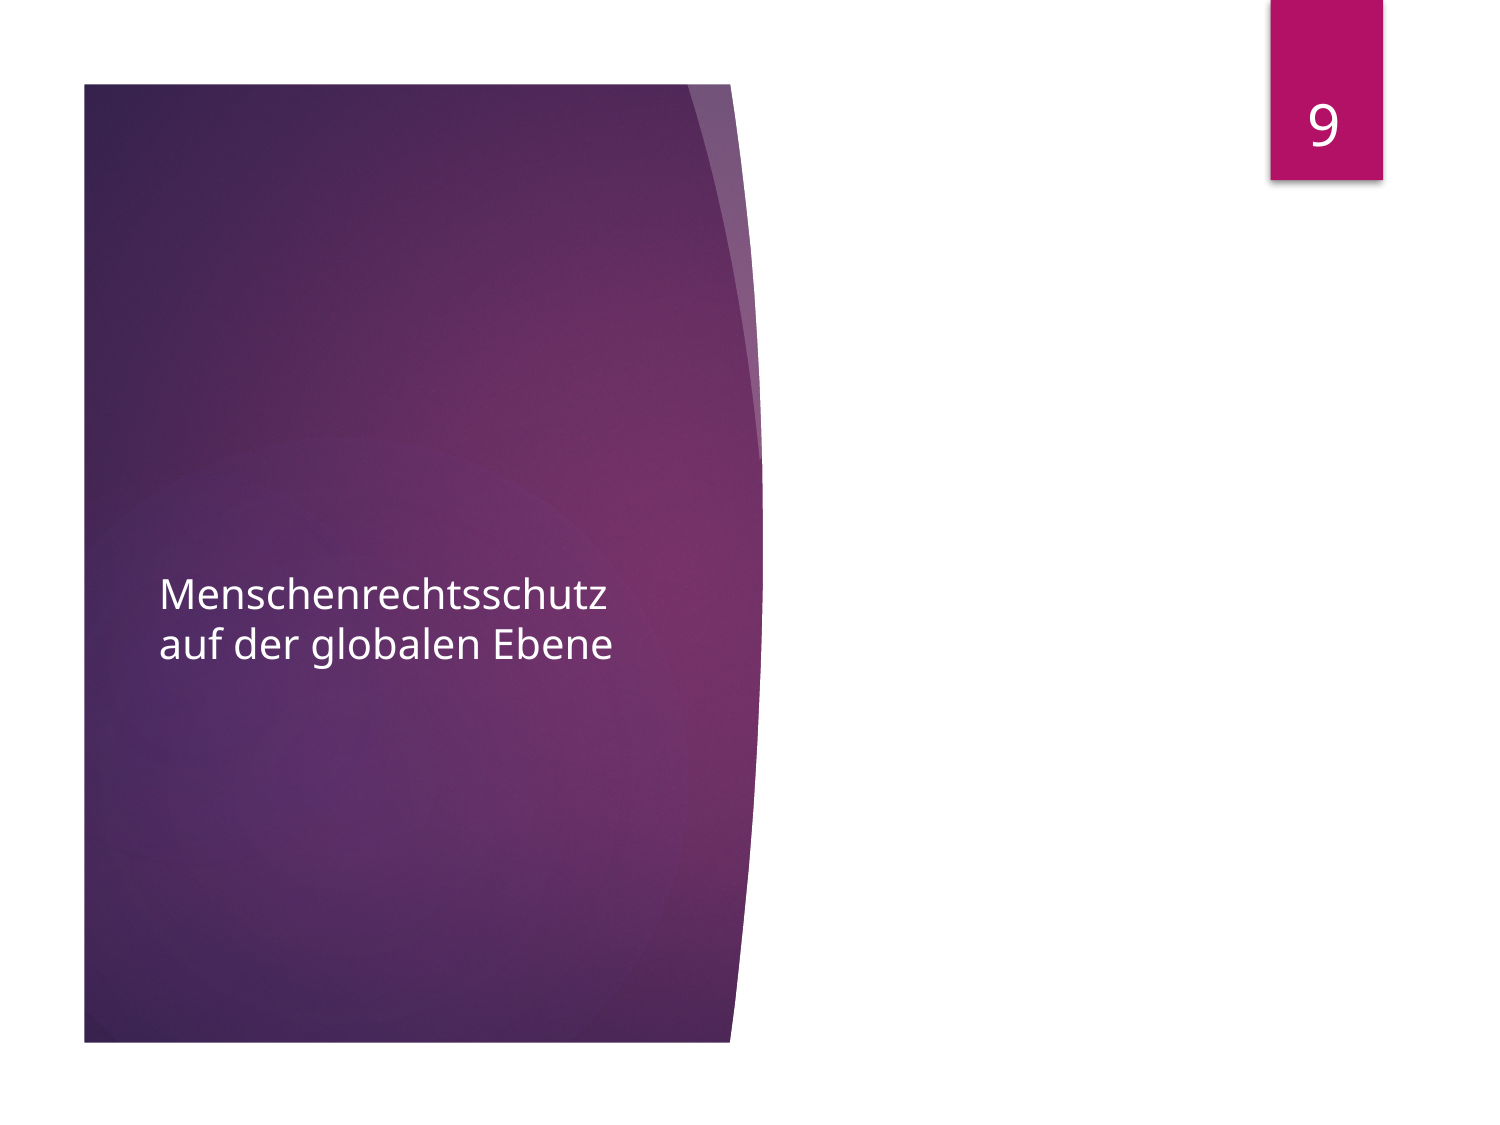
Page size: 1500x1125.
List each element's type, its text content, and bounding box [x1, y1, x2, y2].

title Menschenrechtsschutz auf der globalen Ebene [143, 370, 651, 866]
slide_number 9 [1259, 48, 1390, 175]
